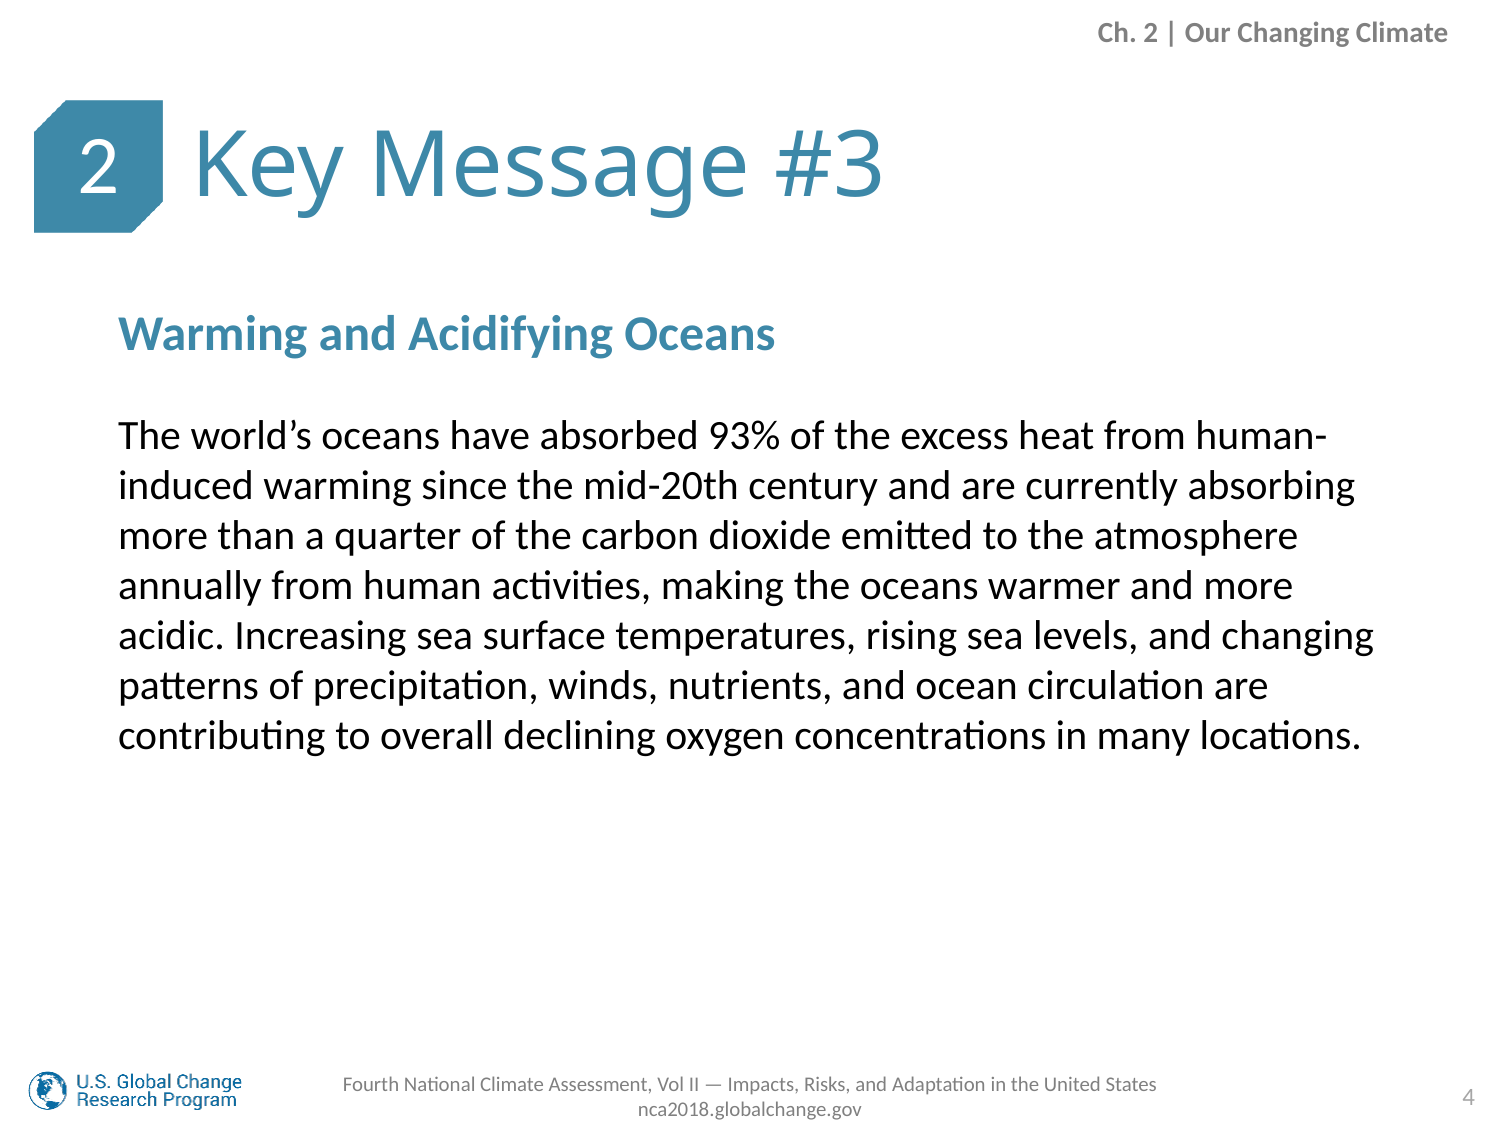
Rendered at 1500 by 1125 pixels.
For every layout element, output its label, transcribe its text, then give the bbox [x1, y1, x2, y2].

list Ch. 2 | Our Changing Climate [34, 10, 1464, 57]
list Warming and Acidifying Oceans [103, 299, 1397, 373]
picture [21, 1065, 245, 1116]
list Key Message #3 [176, 100, 1397, 233]
list 2 [34, 100, 163, 233]
list The world’s oceans have absorbed 93% of the excess heat from human-induced warming since the mid-20th century and are currently absorbing more than a quarter of the carbon dioxide emitted to the atmosphere annually from human activities, making the oceans warmer and more acidic. Increasing sea surface temperatures, rising sea levels, and changing patterns of precipitation, winds, nutrients, and ocean circulation are contributing to overall declining oxygen concentrations in many locations. [103, 400, 1397, 1014]
